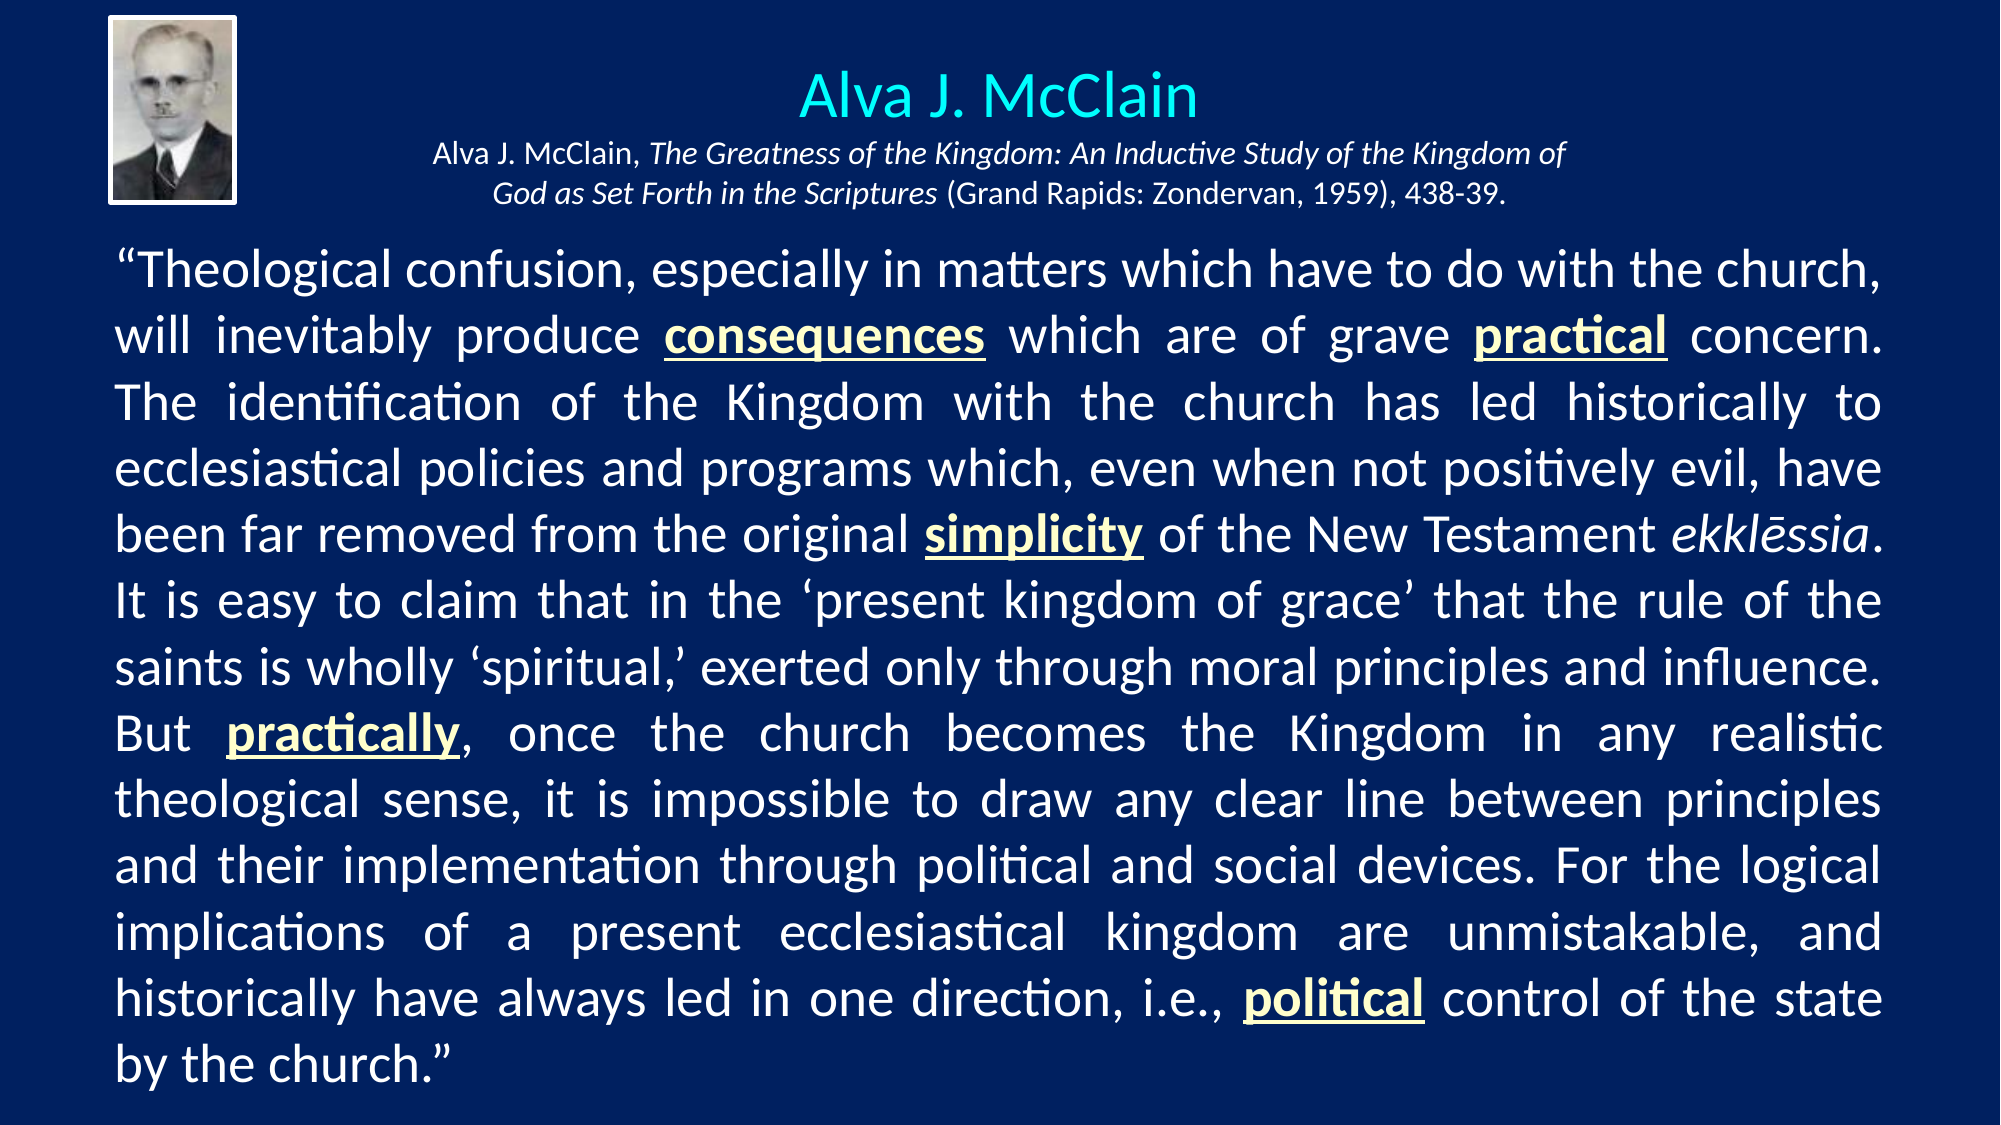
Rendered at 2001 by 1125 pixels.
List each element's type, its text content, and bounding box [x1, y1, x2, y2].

picture [112, 19, 233, 201]
title Alva J. McClain Alva J. McClain, The Greatness of the Kingdom: An Inductive Study of the Kingdom of God as Set Forth in the Scriptures (Grand Rapids: Zondervan, 1959), 438-39. [393, 37, 1607, 224]
list “Theological confusion, especially in matters which have to do with the church, will inevitably produce consequences which are of grave practical concern. The identification of the Kingdom with the church has led historically to ecclesiastical policies and programs which, even when not positively evil, have been far removed from the original simplicity of the New Testament ekklēssia. It is easy to claim that in the ‘present kingdom of grace’ that the rule of the saints is wholly ‘spiritual,’ exerted only through moral principles and influence. But practically, once the church becomes the Kingdom in any realistic theological sense, it is impossible to draw any clear line between principles and their implementation through political and social devices. For the logical implications of a present ecclesiastical kingdom are unmistakable, and historically have always led in one direction, i.e., political control of the state by the church.” [99, 224, 1901, 1088]
